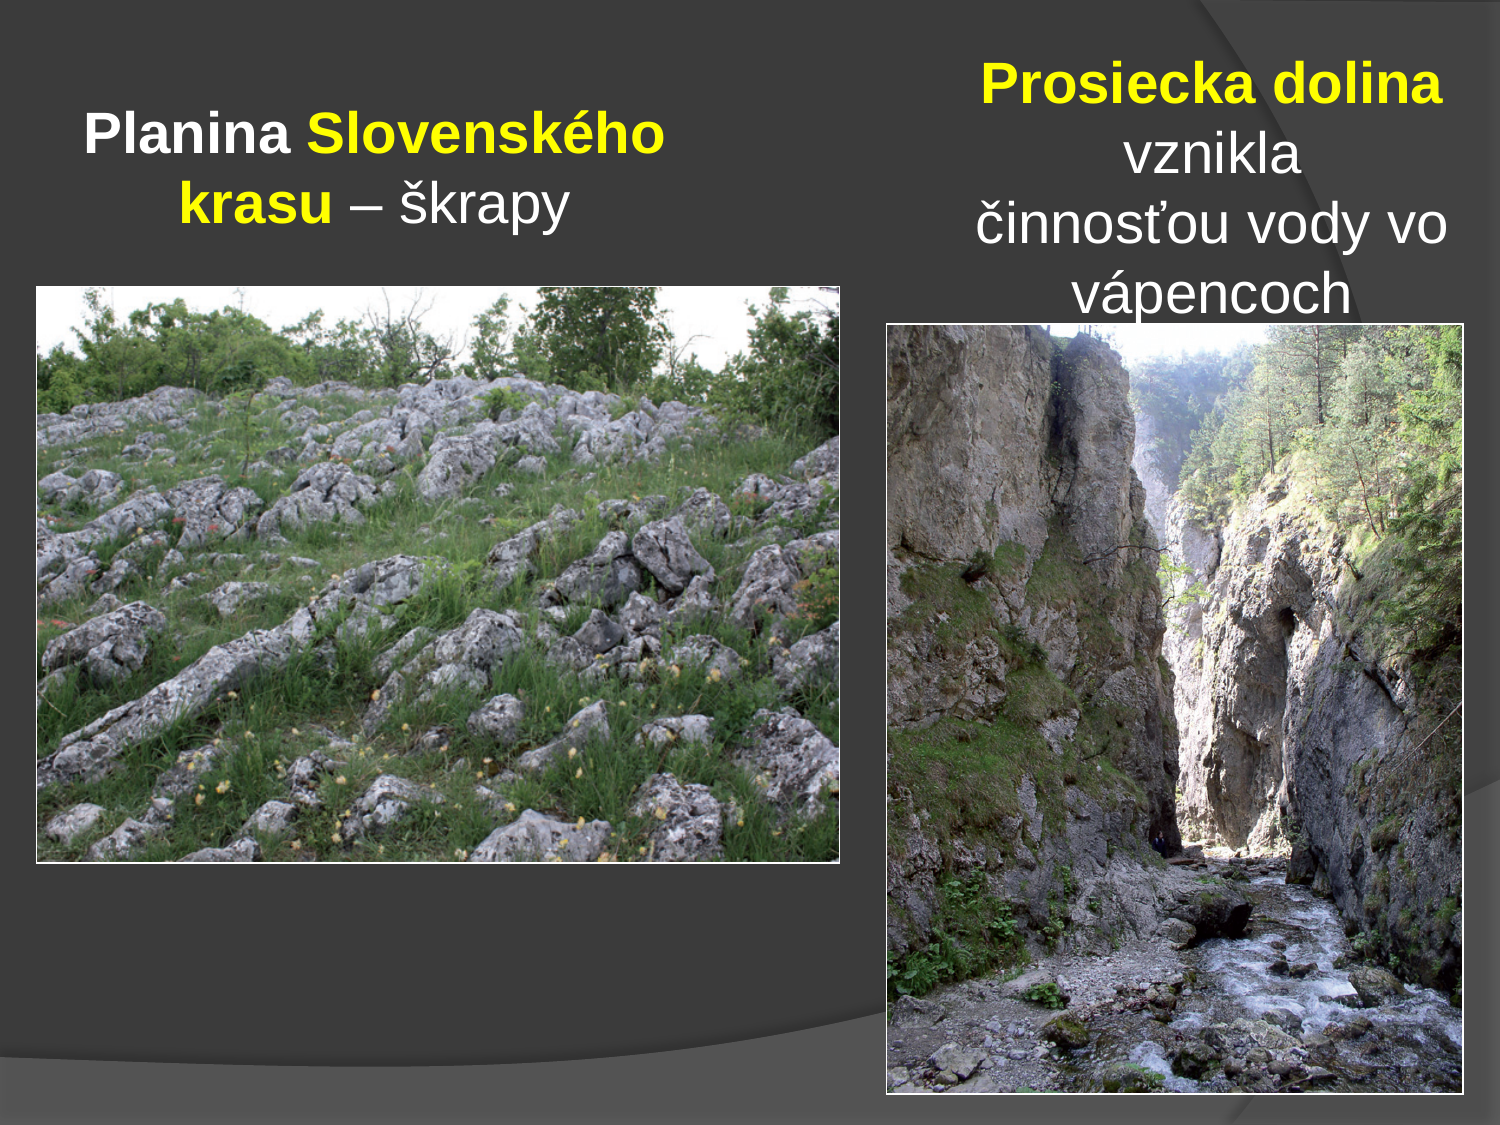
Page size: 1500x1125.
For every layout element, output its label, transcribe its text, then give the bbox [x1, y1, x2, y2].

picture [887, 324, 1463, 1094]
picture [37, 287, 840, 863]
text_box Planina Slovenského krasu – škrapy [0, 87, 750, 243]
text_box Prosiecka dolina vznikla činnosťou vody vo vápencoch [924, 37, 1500, 333]
